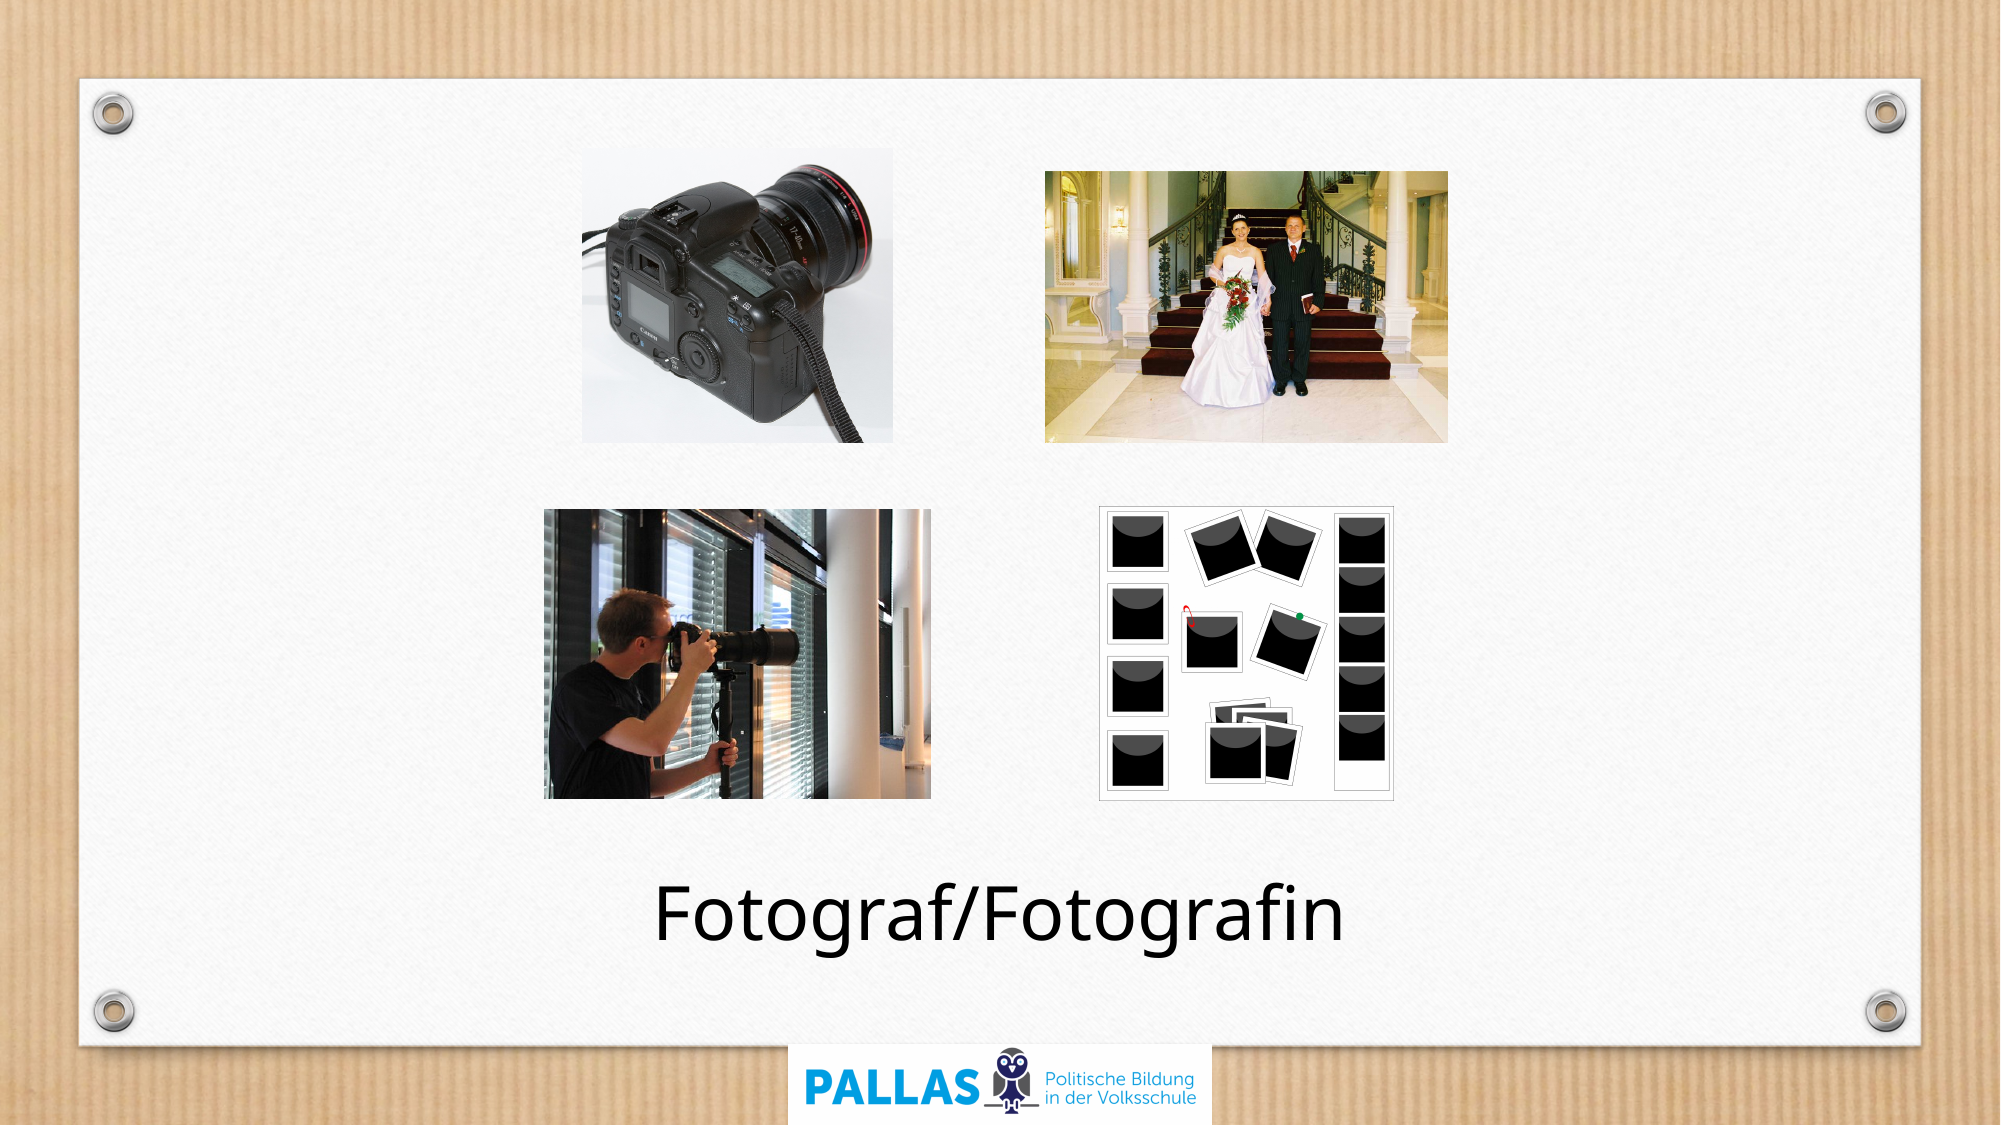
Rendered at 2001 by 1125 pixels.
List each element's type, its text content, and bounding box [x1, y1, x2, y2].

picture [0, 0, 2001, 1125]
text_box Fotograf/Fotografin [484, 858, 1516, 1009]
